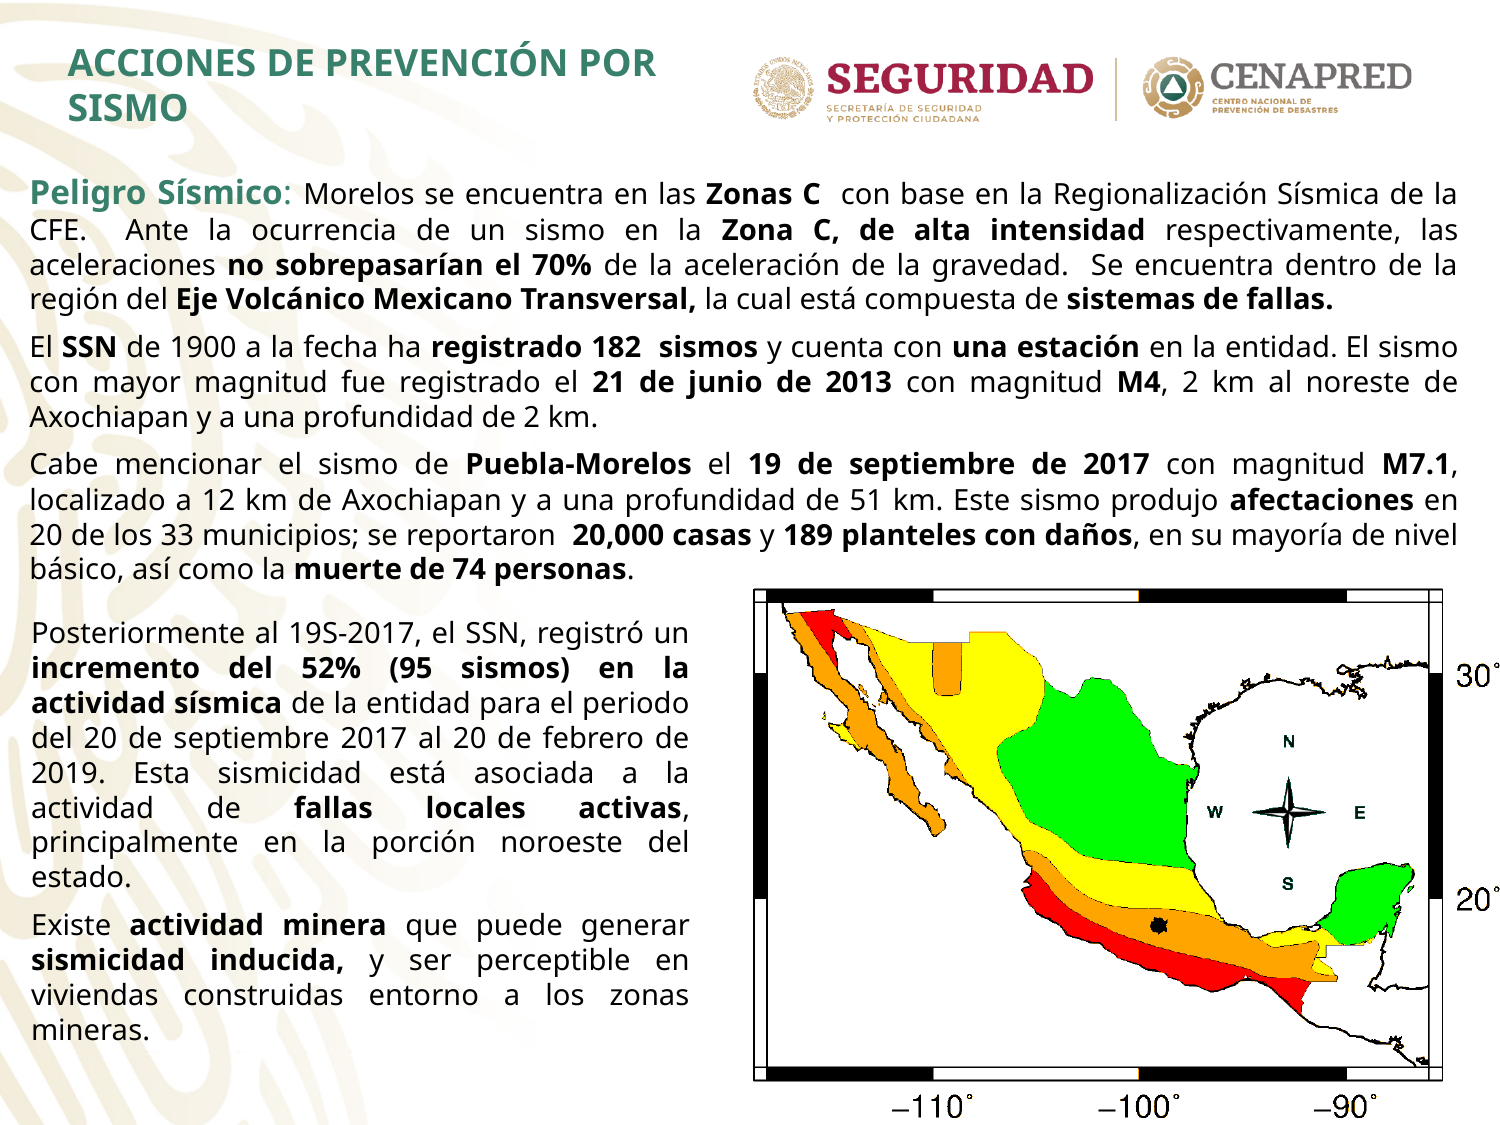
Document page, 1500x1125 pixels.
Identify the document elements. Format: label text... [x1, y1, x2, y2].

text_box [749, 578, 1500, 1118]
picture [0, 0, 1093, 1125]
text_box Posteriormente al 19S-2017, el SSN, registró un incremento del 52% (95 sismos) en la actividad sísmica de la entidad para el periodo del 20 de septiembre 2017 al 20 de febrero de 2019. Esta sismicidad está asociada a la actividad de fallas locales activas, principalmente en la porción noroeste del estado. Existe actividad minera que puede generar sismicidad inducida, y ser perceptible en viviendas construidas entorno a los zonas mineras. [16, 606, 705, 1054]
text_box ACCIONES DE PREVENCIÓN POR SISMO [53, 31, 675, 136]
picture [1139, 53, 1412, 122]
text_box Peligro Sísmico: Morelos se encuentra en las Zonas C con base en la Regionalización Sísmica de la CFE. Ante la ocurrencia de un sismo en la Zona C, de alta intensidad respectivamente, las aceleraciones no sobrepasarían el 70% de la aceleración de la gravedad. Se encuentra dentro de la región del Eje Volcánico Mexicano Transversal, la cual está compuesta de sistemas de fallas. El SSN de 1900 a la fecha ha registrado 182 sismos y cuenta con una estación en la entidad. El sismo con mayor magnitud fue registrado el 21 de junio de 2013 con magnitud M4, 2 km al noreste de Axochiapan y a una profundidad de 2 km. Cabe mencionar el sismo de Puebla-Morelos el 19 de septiembre de 2017 con magnitud M7.1, localizado a 12 km de Axochiapan y a una profundidad de 51 km. Este sismo produjo afectaciones en 20 de los 33 municipios; se reportaron 20,000 casas y 189 planteles con daños, en su mayoría de nivel básico, así como la muerte de 74 personas. [14, 163, 1474, 593]
